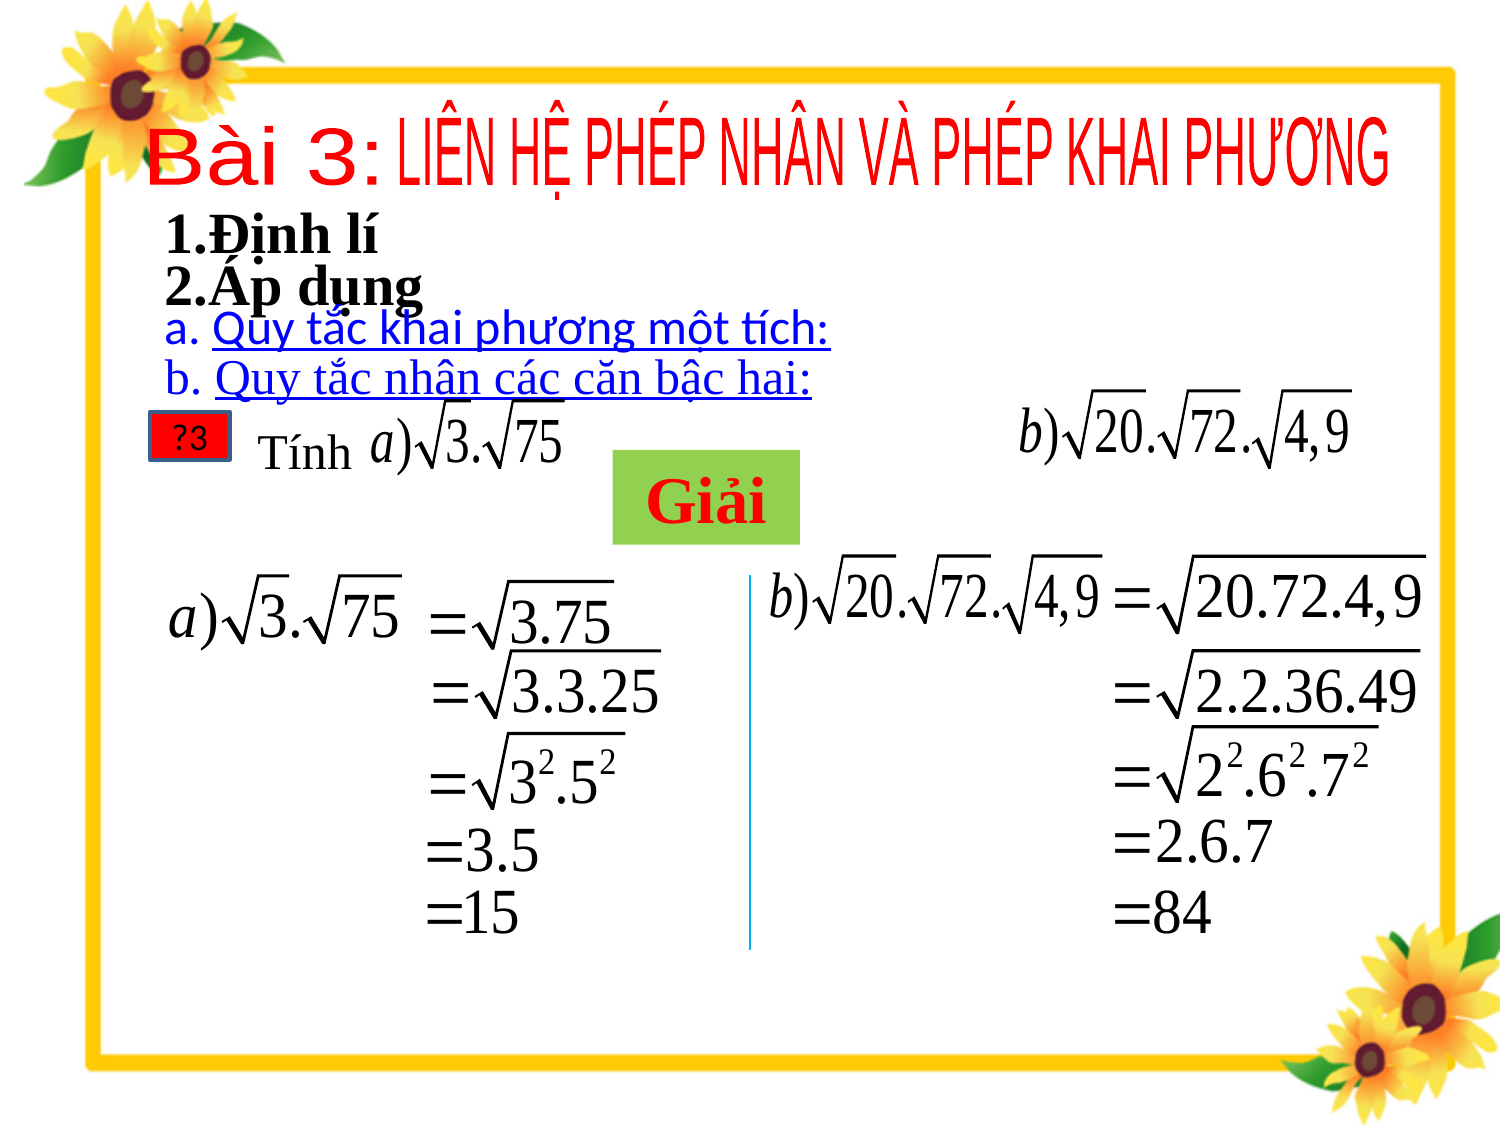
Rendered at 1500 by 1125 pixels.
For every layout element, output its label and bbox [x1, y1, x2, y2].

picture [24, 0, 1500, 1125]
text_box [1011, 377, 1362, 485]
text_box [412, 874, 531, 951]
text_box [158, 562, 417, 665]
text_box [1099, 803, 1284, 879]
text_box [415, 717, 638, 826]
text_box [1099, 710, 1393, 819]
text_box [362, 387, 577, 490]
text_box [1099, 542, 1438, 651]
text_box [1099, 658, 1432, 735]
text_box [418, 637, 676, 735]
text_box [762, 542, 1098, 650]
text_box [415, 567, 629, 638]
text_box [1099, 874, 1224, 951]
text_box [412, 812, 551, 888]
